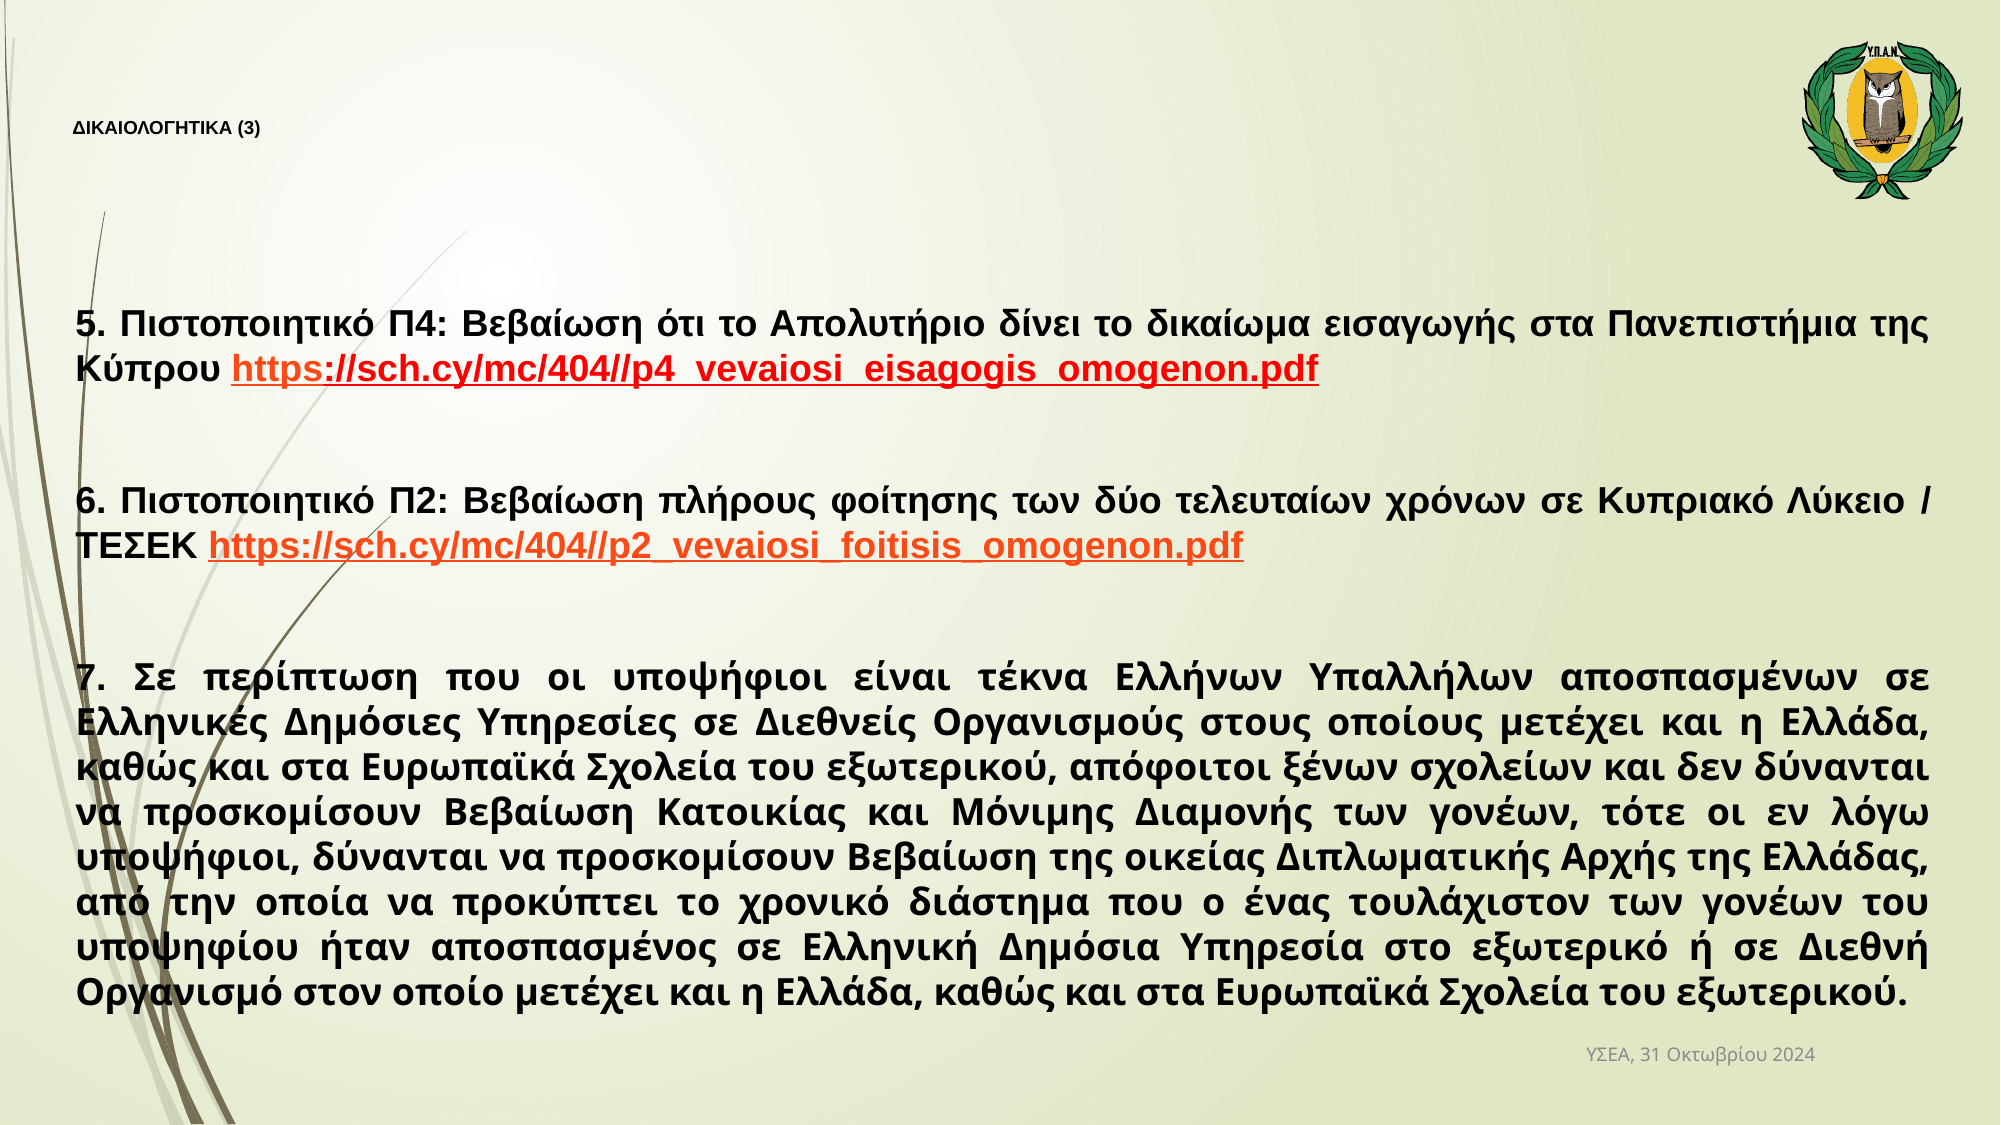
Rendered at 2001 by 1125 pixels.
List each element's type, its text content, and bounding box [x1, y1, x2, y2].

list 5. Πιστοποιητικό Π4: Βεβαίωση ότι το Απολυτήριο δίνει το δικαίωμα εισαγωγής στα Πανεπιστήμια της Κύπρου https://sch.cy/mc/404//p4_vevaiosi_eisagogis_omogenon.pdf 6. Πιστοποιητικό Π2: Βεβαίωση πλήρους φοίτησης των δύο τελευταίων χρόνων σε Κυπριακό Λύκειο / ΤΕΣΕΚ https://sch.cy/mc/404//p2_vevaiosi_foitisis_omogenon.pdf 7. Σε περίπτωση που οι υποψήφιοι είναι τέκνα Ελλήνων Υπαλλήλων αποσπασμένων σε Ελληνικές Δημόσιες Υπηρεσίες σε Διεθνείς Οργανισμούς στους οποίους μετέχει και η Ελλάδα, καθώς και στα Ευρωπαϊκά Σχολεία του εξωτερικού, απόφοιτοι ξένων σχολείων και δεν δύνανται να προσκομίσουν Βεβαίωση Κατοικίας και Μόνιμης Διαμονής των γονέων, τότε οι εν λόγω υποψήφιοι, δύνανται να προσκομίσουν Βεβαίωση της οικείας Διπλωματικής Αρχής της Ελλάδας, από την οποία να προκύπτει το χρονικό διάστημα που ο ένας τουλάχιστον των γονέων του υποψηφίου ήταν αποσπασμένος σε Ελληνική Δημόσια Υπηρεσία στο εξωτερικό ή σε Διεθνή Οργανισμό στον οποίο μετέχει και η Ελλάδα, καθώς και στα Ευρωπαϊκά Σχολεία του εξωτερικού. [60, 200, 1947, 1125]
footer ΥΣΕΑ, 31 Οκτωβρίου 2024 [1571, 1006, 1885, 1102]
title ΔΙΚΑΙΟΛΟΓΗΤΙΚΑ (3) [53, 85, 1782, 240]
picture [1786, 21, 1981, 214]
